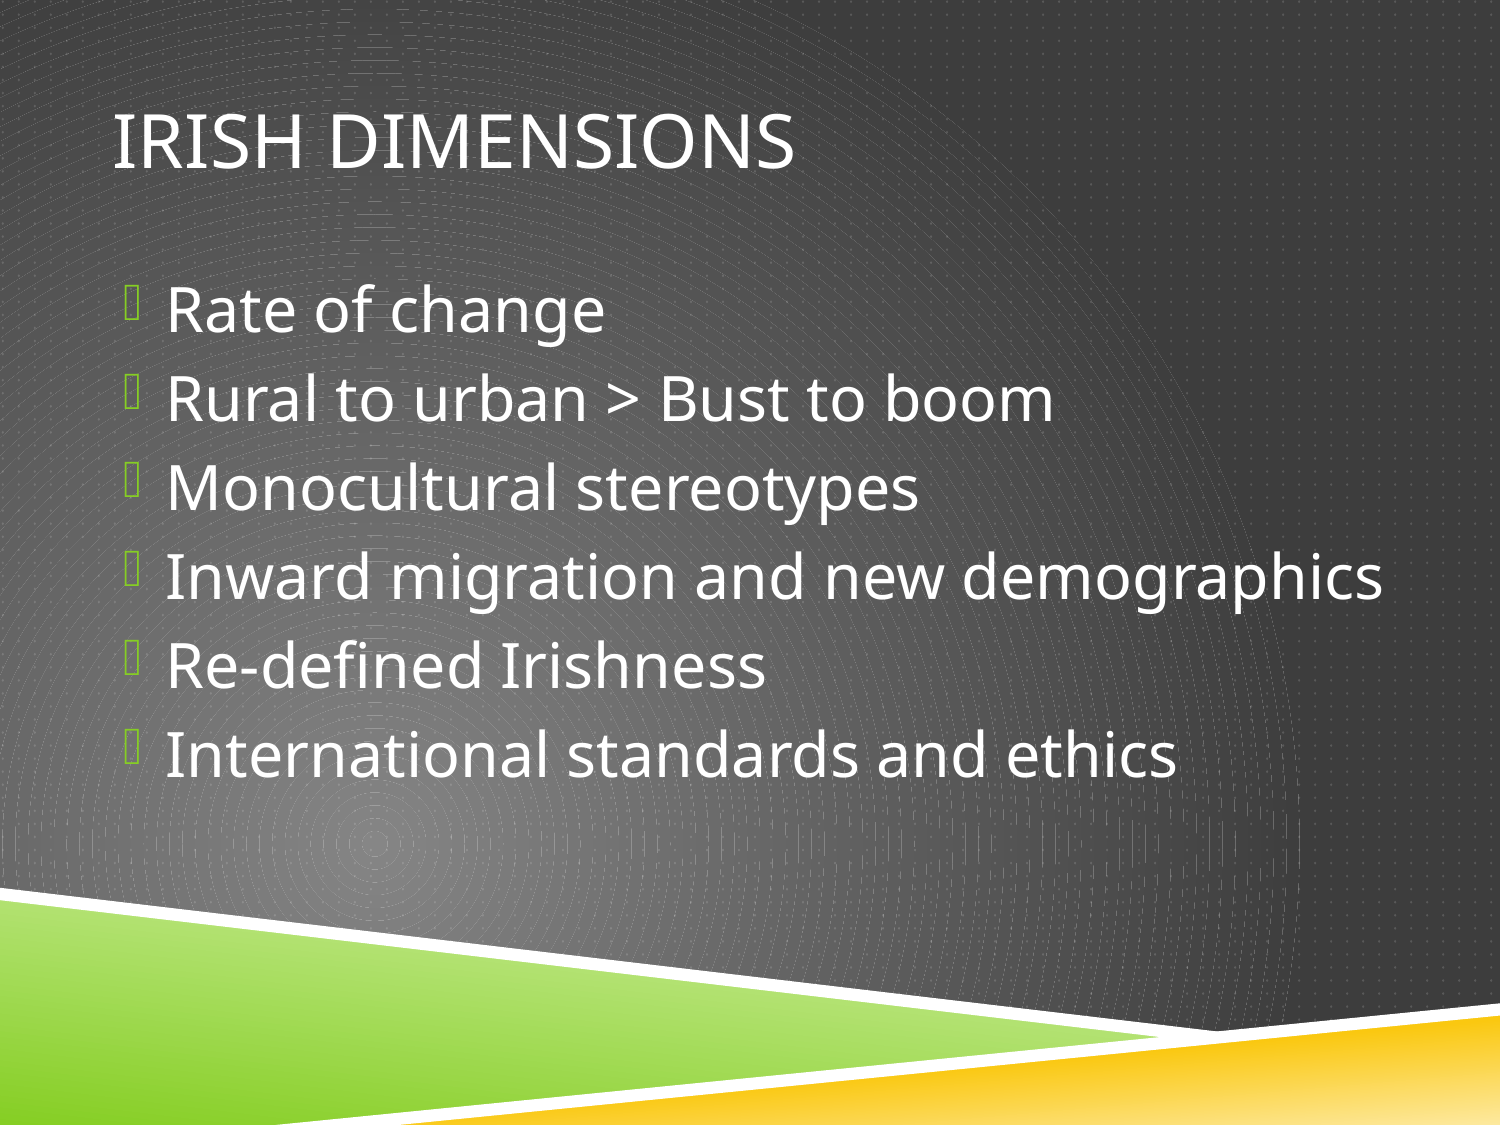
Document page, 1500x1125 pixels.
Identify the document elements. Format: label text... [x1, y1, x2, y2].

list Rate of change Rural to urban > Bust to boom Monocultural stereotypes Inward migration and new demographics Re-defined Irishness International standards and ethics [112, 262, 1388, 875]
title Irish dimensions [112, 45, 1388, 233]
